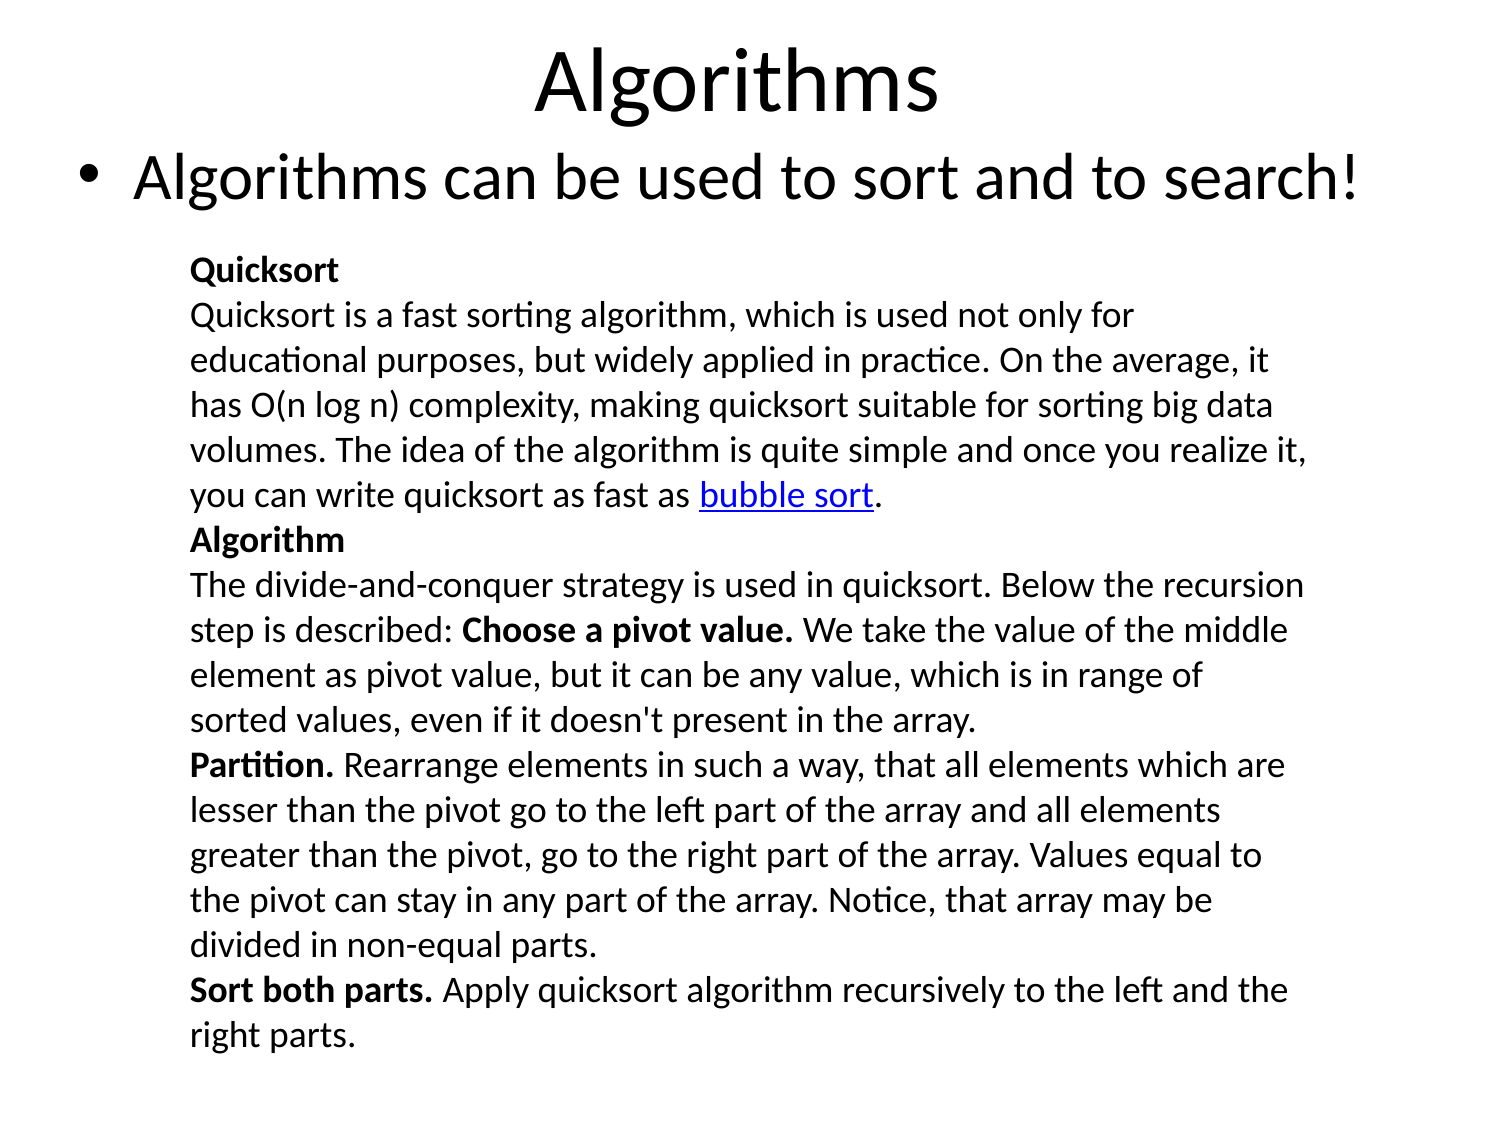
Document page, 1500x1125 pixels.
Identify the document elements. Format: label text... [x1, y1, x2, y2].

title Algorithms [62, 0, 1413, 125]
text_box Quicksort Quicksort is a fast sorting algorithm, which is used not only for educational purposes, but widely applied in practice. On the average, it has O(n log n) complexity, making quicksort suitable for sorting big data volumes. The idea of the algorithm is quite simple and once you realize it, you can write quicksort as fast as bubble sort. Algorithm The divide-and-conquer strategy is used in quicksort. Below the recursion step is described: Choose a pivot value. We take the value of the middle element as pivot value, but it can be any value, which is in range of sorted values, even if it doesn't present in the array. Partition. Rearrange elements in such a way, that all elements which are lesser than the pivot go to the left part of the array and all elements greater than the pivot, go to the right part of the array. Values equal to the pivot can stay in any part of the array. Notice, that array may be divided in non-equal parts. Sort both parts. Apply quicksort algorithm recursively to the left and the right parts. [174, 237, 1325, 1063]
list Algorithms can be used to sort and to search! [62, 125, 1413, 868]
